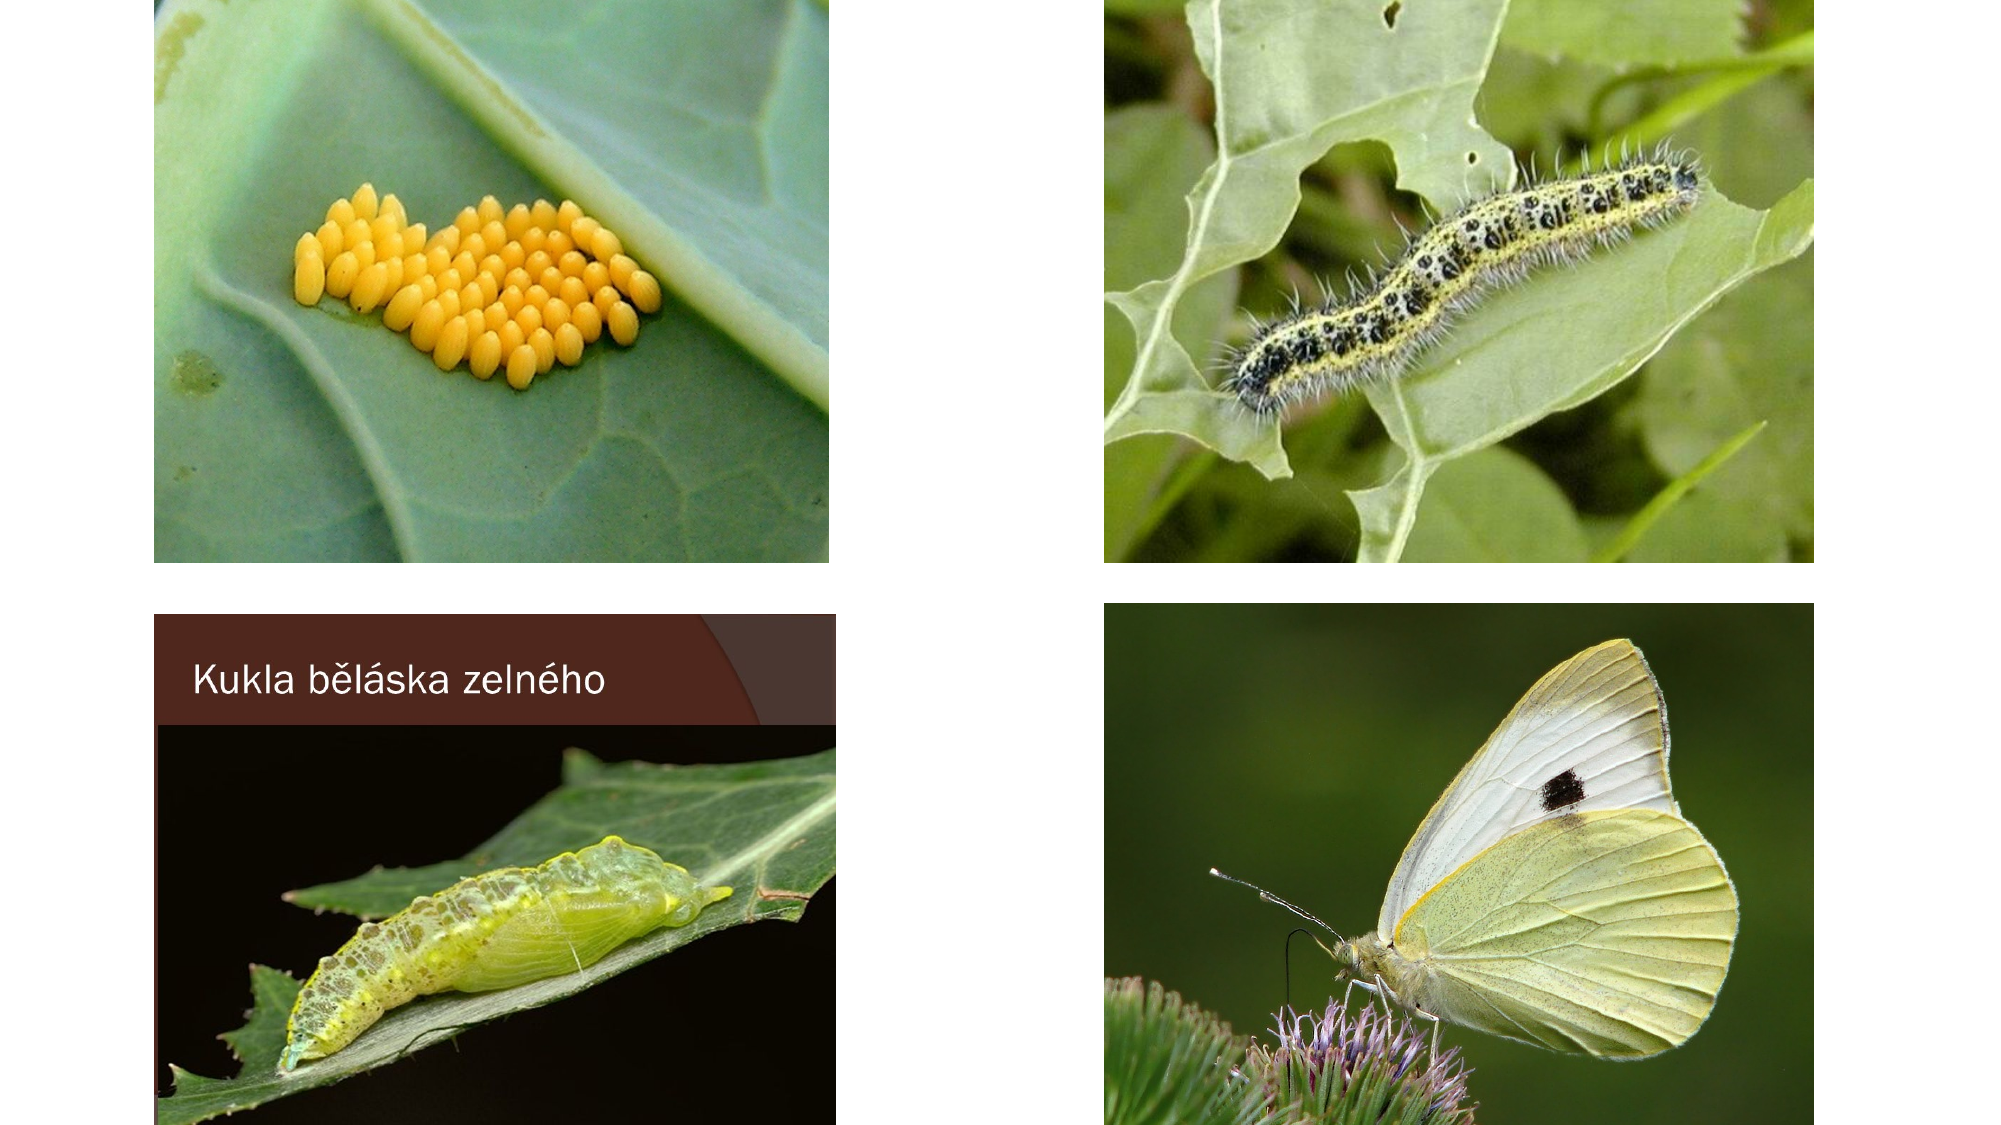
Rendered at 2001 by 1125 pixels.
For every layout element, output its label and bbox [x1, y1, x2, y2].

picture [154, 0, 829, 563]
picture [1104, 603, 1814, 1125]
picture [1104, 0, 1814, 563]
picture [154, 614, 836, 1125]
